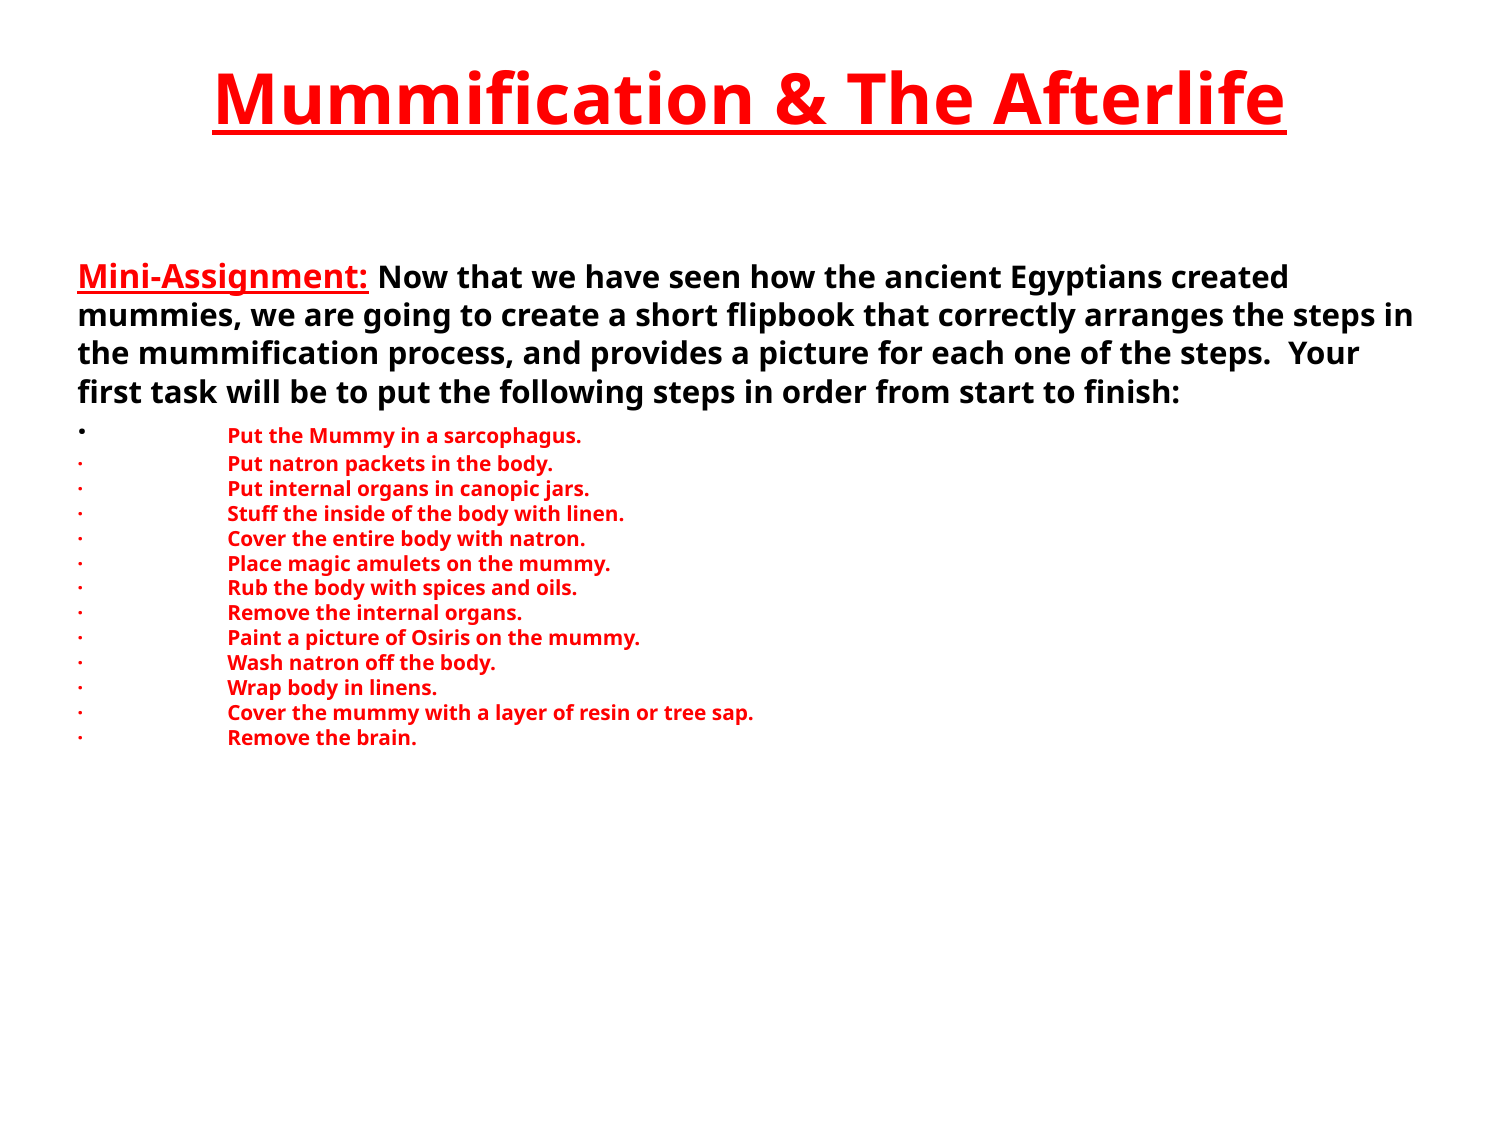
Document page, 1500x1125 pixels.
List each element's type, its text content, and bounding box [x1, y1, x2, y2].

title Mummification & The Afterlife [75, 45, 1425, 233]
text_box Mini-Assignment: Now that we have seen how the ancient Egyptians created mummies, we are going to create a short flipbook that correctly arranges the steps in the mummification process, and provides a picture for each one of the steps. Your first task will be to put the following steps in order from start to finish: · Put the Mummy in a sarcophagus. · Put natron packets in the body. · Put internal organs in canopic jars. · Stuff the inside of the body with linen. · Cover the entire body with natron. · Place magic amulets on the mummy. · Rub the body with spices and oils. · Remove the internal organs. · Paint a picture of Osiris on the mummy. · Wash natron off the body. · Wrap body in linens. · Cover the mummy with a layer of resin or tree sap. · Remove the brain. [62, 248, 1438, 758]
